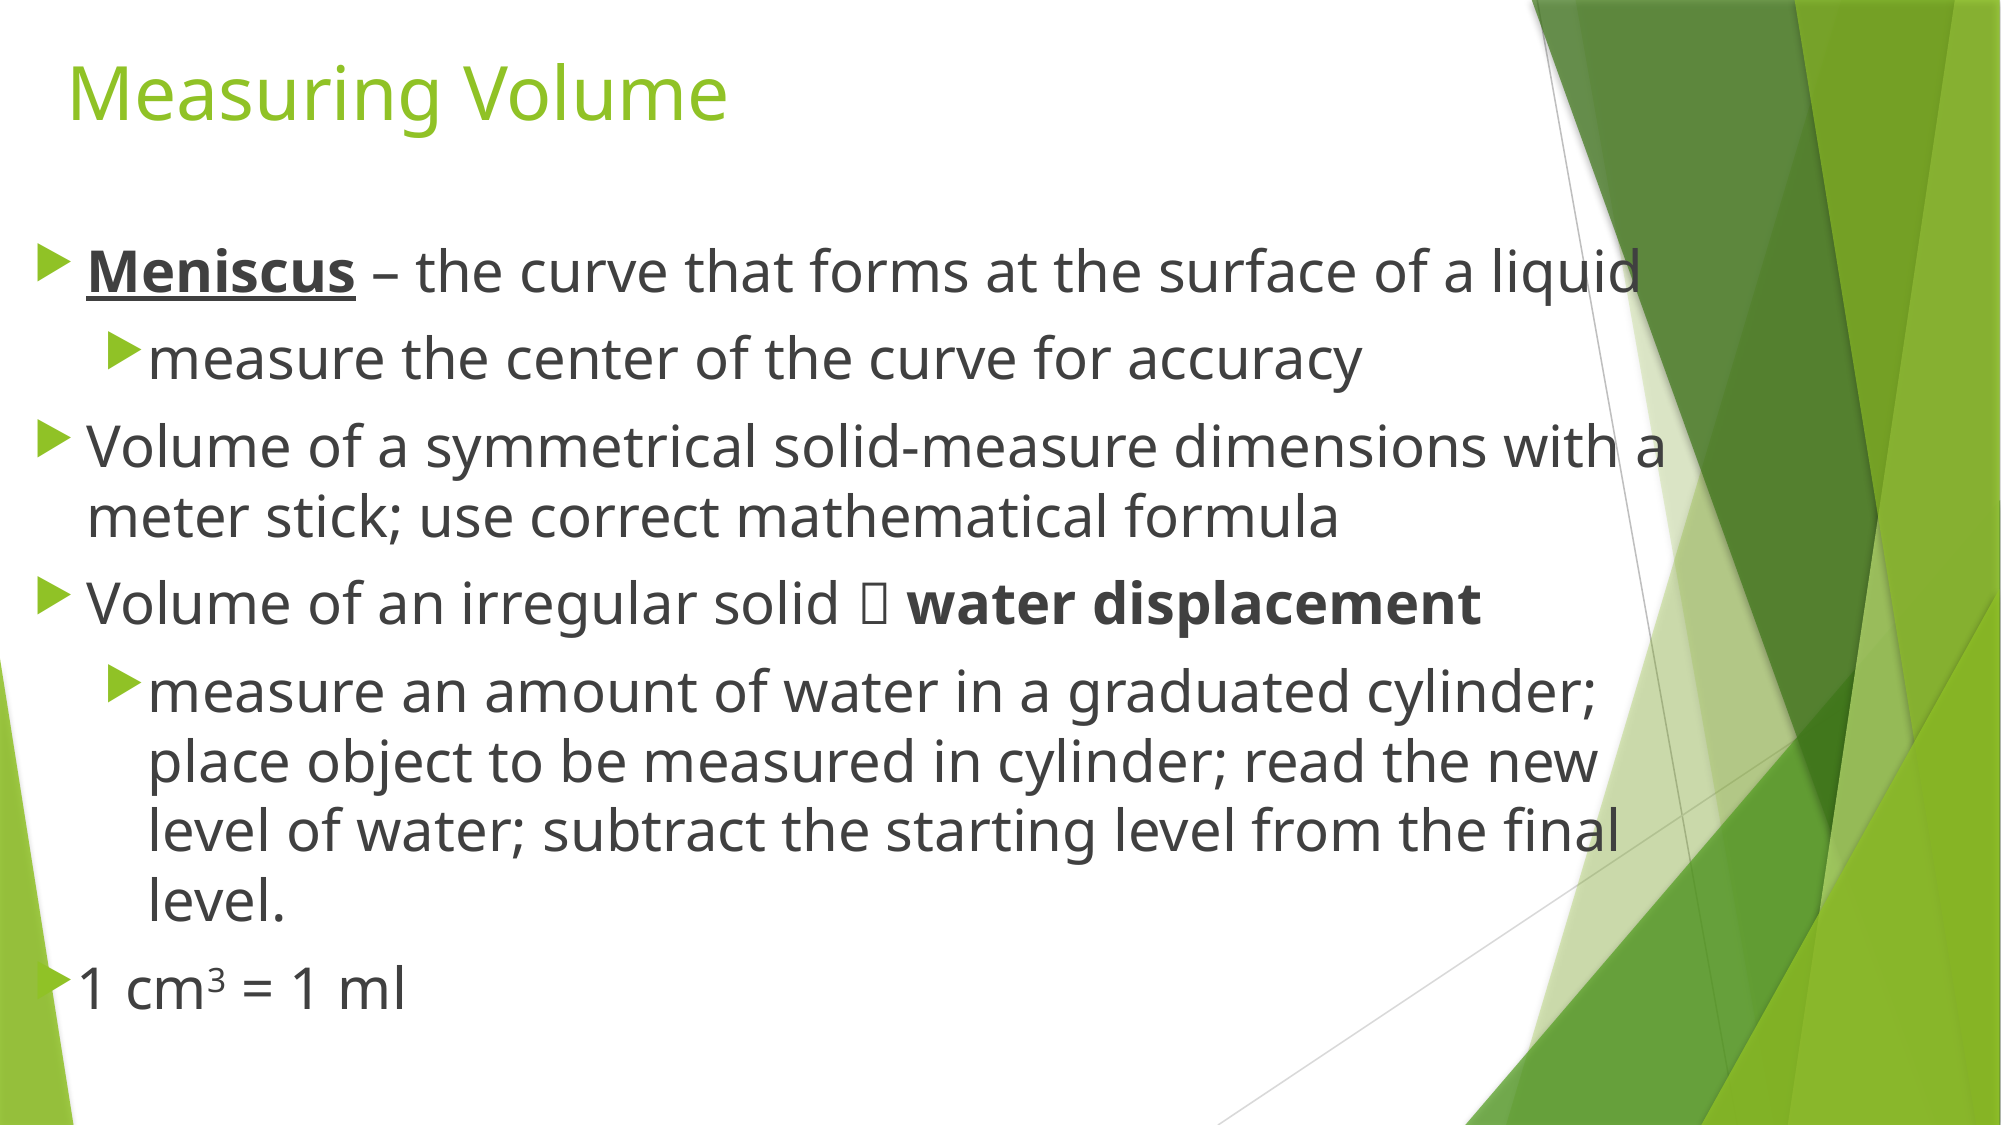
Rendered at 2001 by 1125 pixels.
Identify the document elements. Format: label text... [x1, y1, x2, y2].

list Meniscus – the curve that forms at the surface of a liquid measure the center of the curve for accuracy Volume of a symmetrical solid-measure dimensions with a meter stick; use correct mathematical formula Volume of an irregular solid  water displacement measure an amount of water in a graduated cylinder; place object to be measured in cylinder; read the new level of water; subtract the starting level from the final level. 1 cm3 = 1 ml [18, 169, 1744, 1035]
title Measuring Volume [51, 37, 1777, 170]
